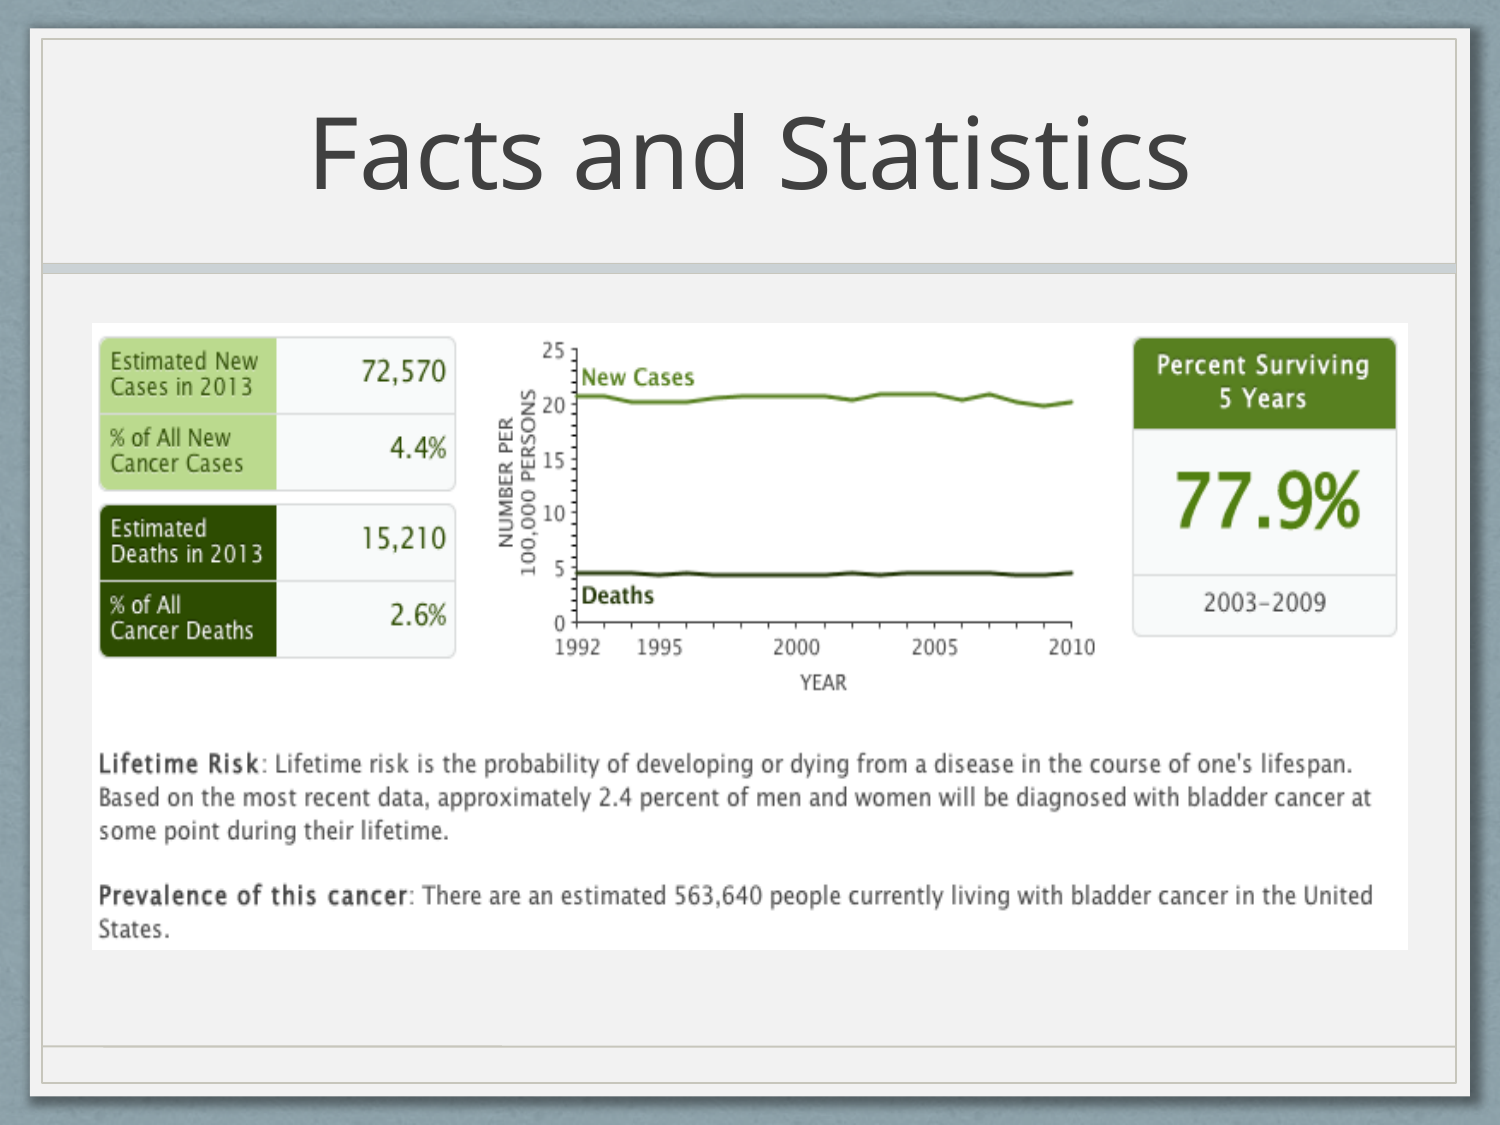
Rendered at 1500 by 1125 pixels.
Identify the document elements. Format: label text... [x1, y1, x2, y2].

picture [91, 322, 1409, 950]
title Facts and Statistics [147, 40, 1353, 260]
